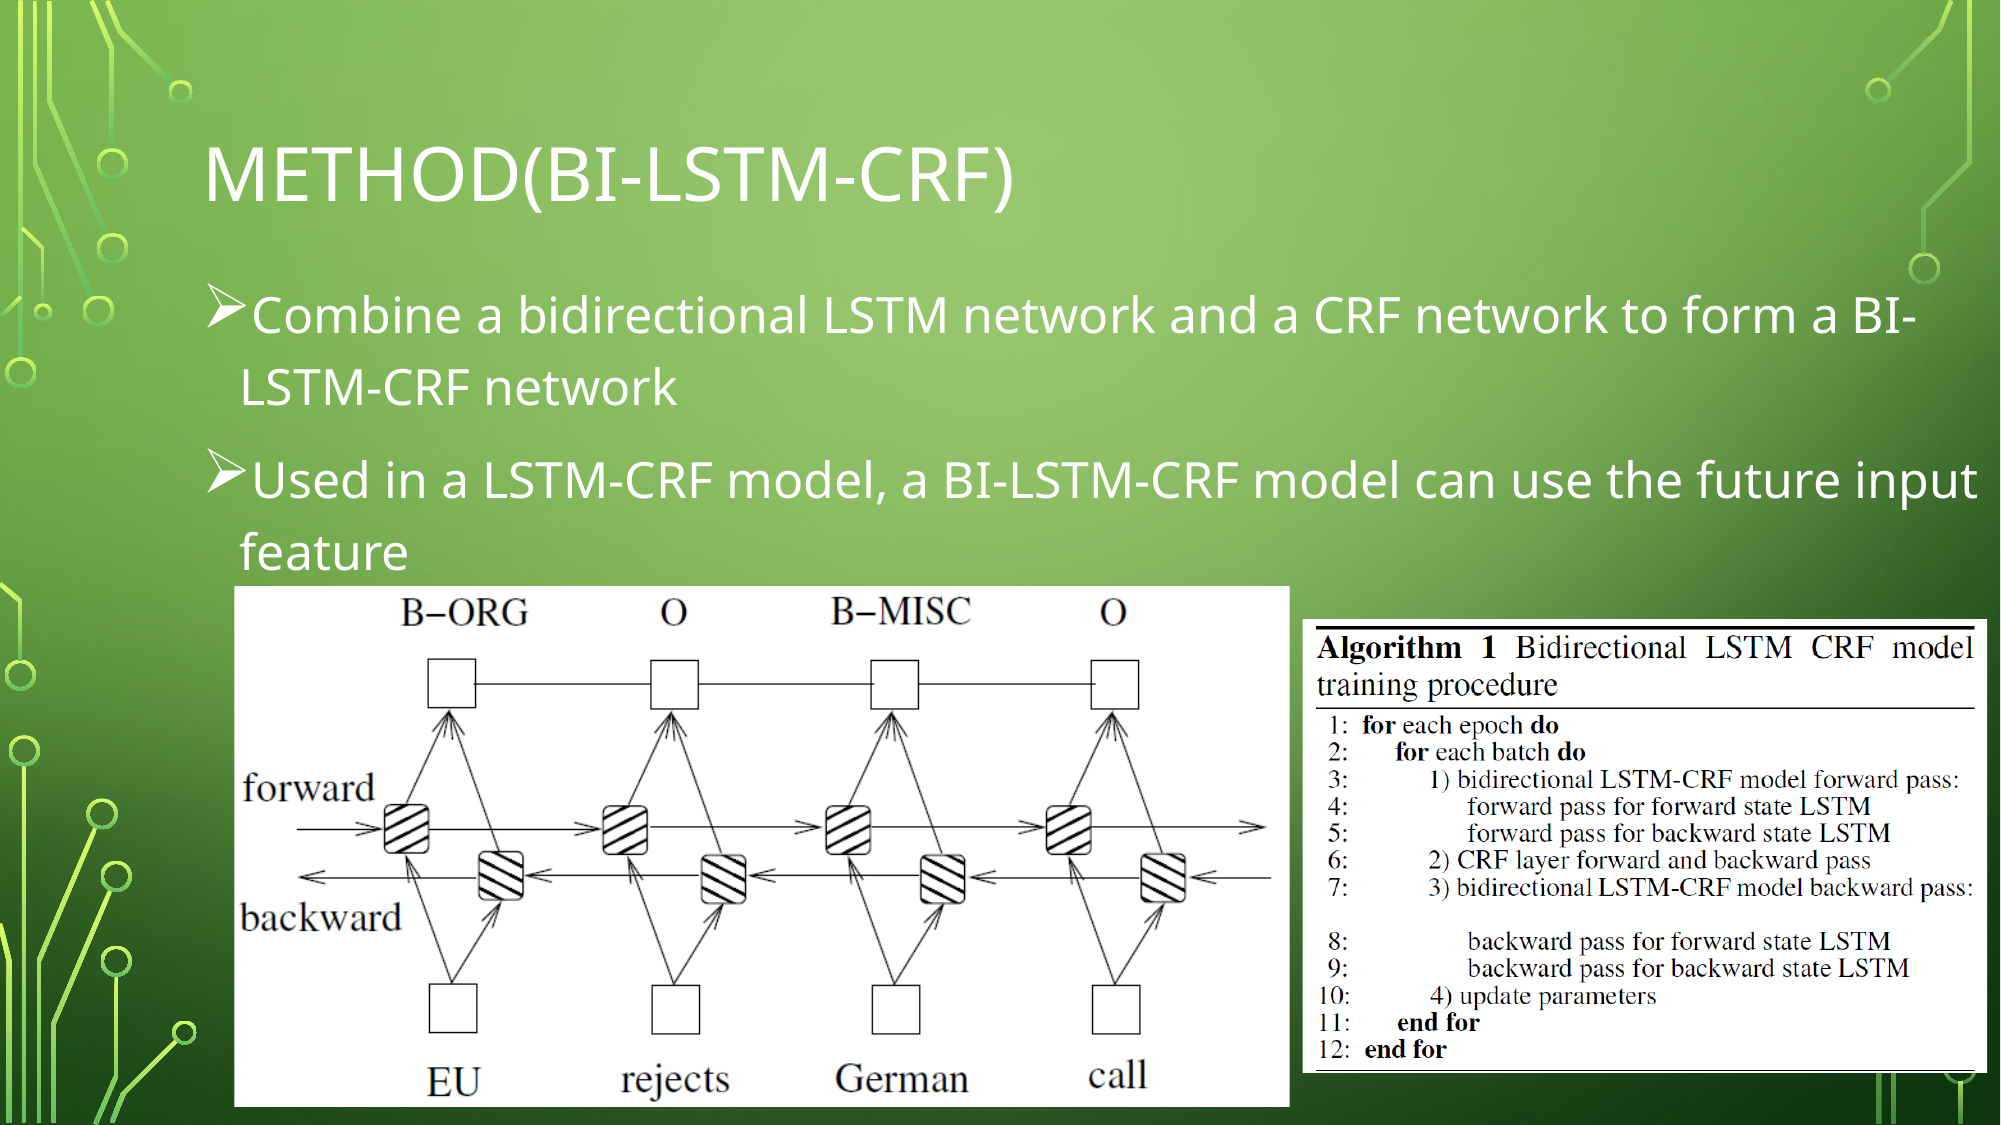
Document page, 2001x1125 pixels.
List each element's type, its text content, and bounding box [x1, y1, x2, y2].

title Method(BI-LSTM-CRF) [187, 101, 2000, 253]
picture [1302, 619, 1988, 1074]
picture [234, 586, 1290, 1107]
list Combine a bidirectional LSTM network and a CRF network to form a BI-LSTM-CRF network Used in a LSTM-CRF model, a BI-LSTM-CRF model can use the future input feature [187, 264, 2000, 950]
